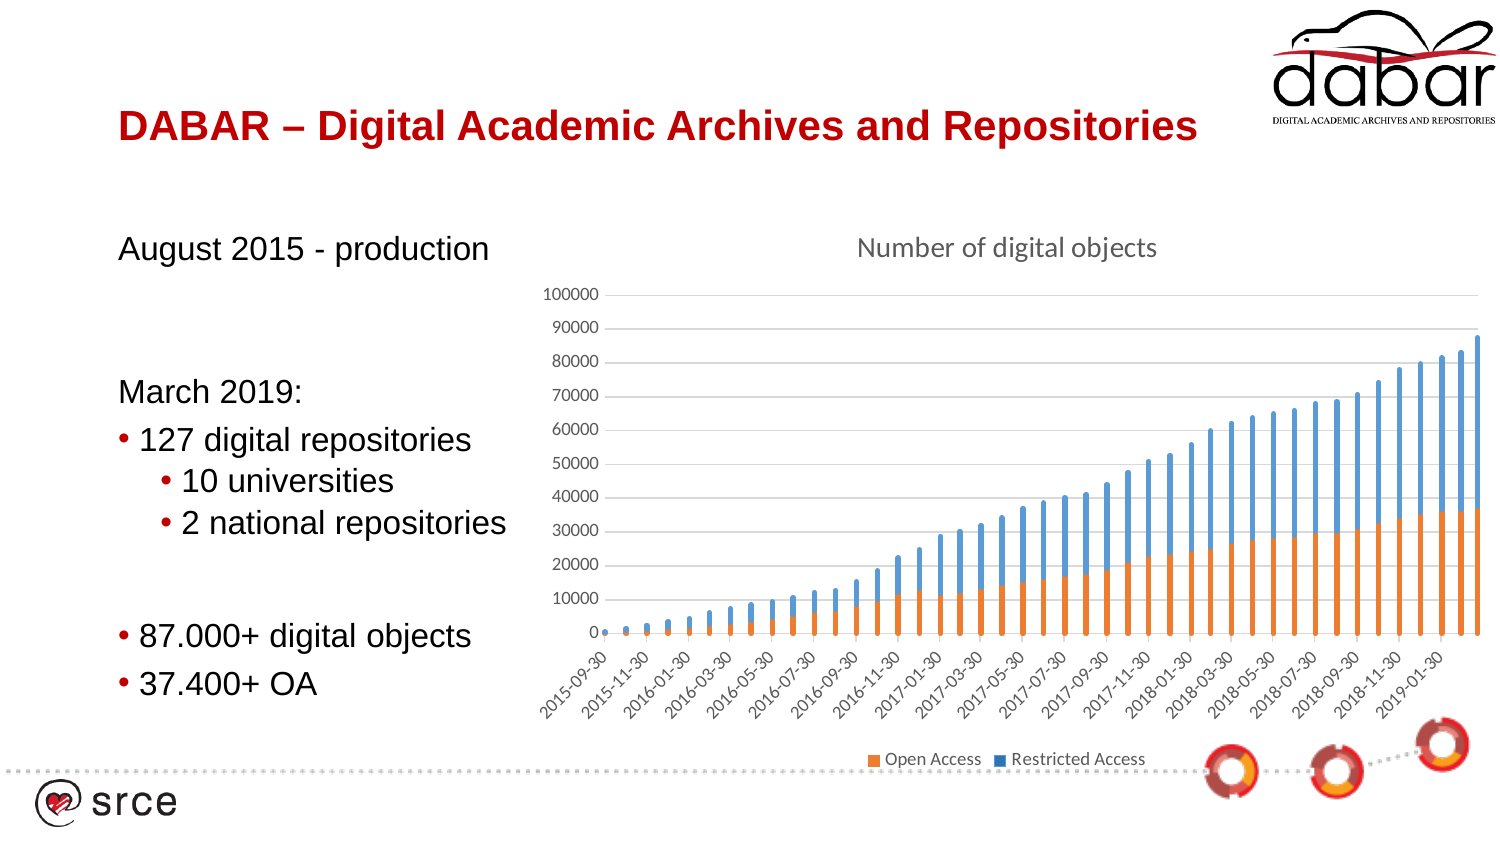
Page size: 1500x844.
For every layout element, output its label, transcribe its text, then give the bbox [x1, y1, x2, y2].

chart [516, 207, 1498, 777]
picture [0, 705, 1487, 827]
picture [1268, 0, 1498, 129]
title DABAR – Digital Academic Archives and Repositories [103, 44, 1397, 208]
list August 2015 - production March 2019: 127 digital repositories 10 universities 2 national repositories 87.000+ digital objects 37.400+ OA [103, 224, 516, 760]
